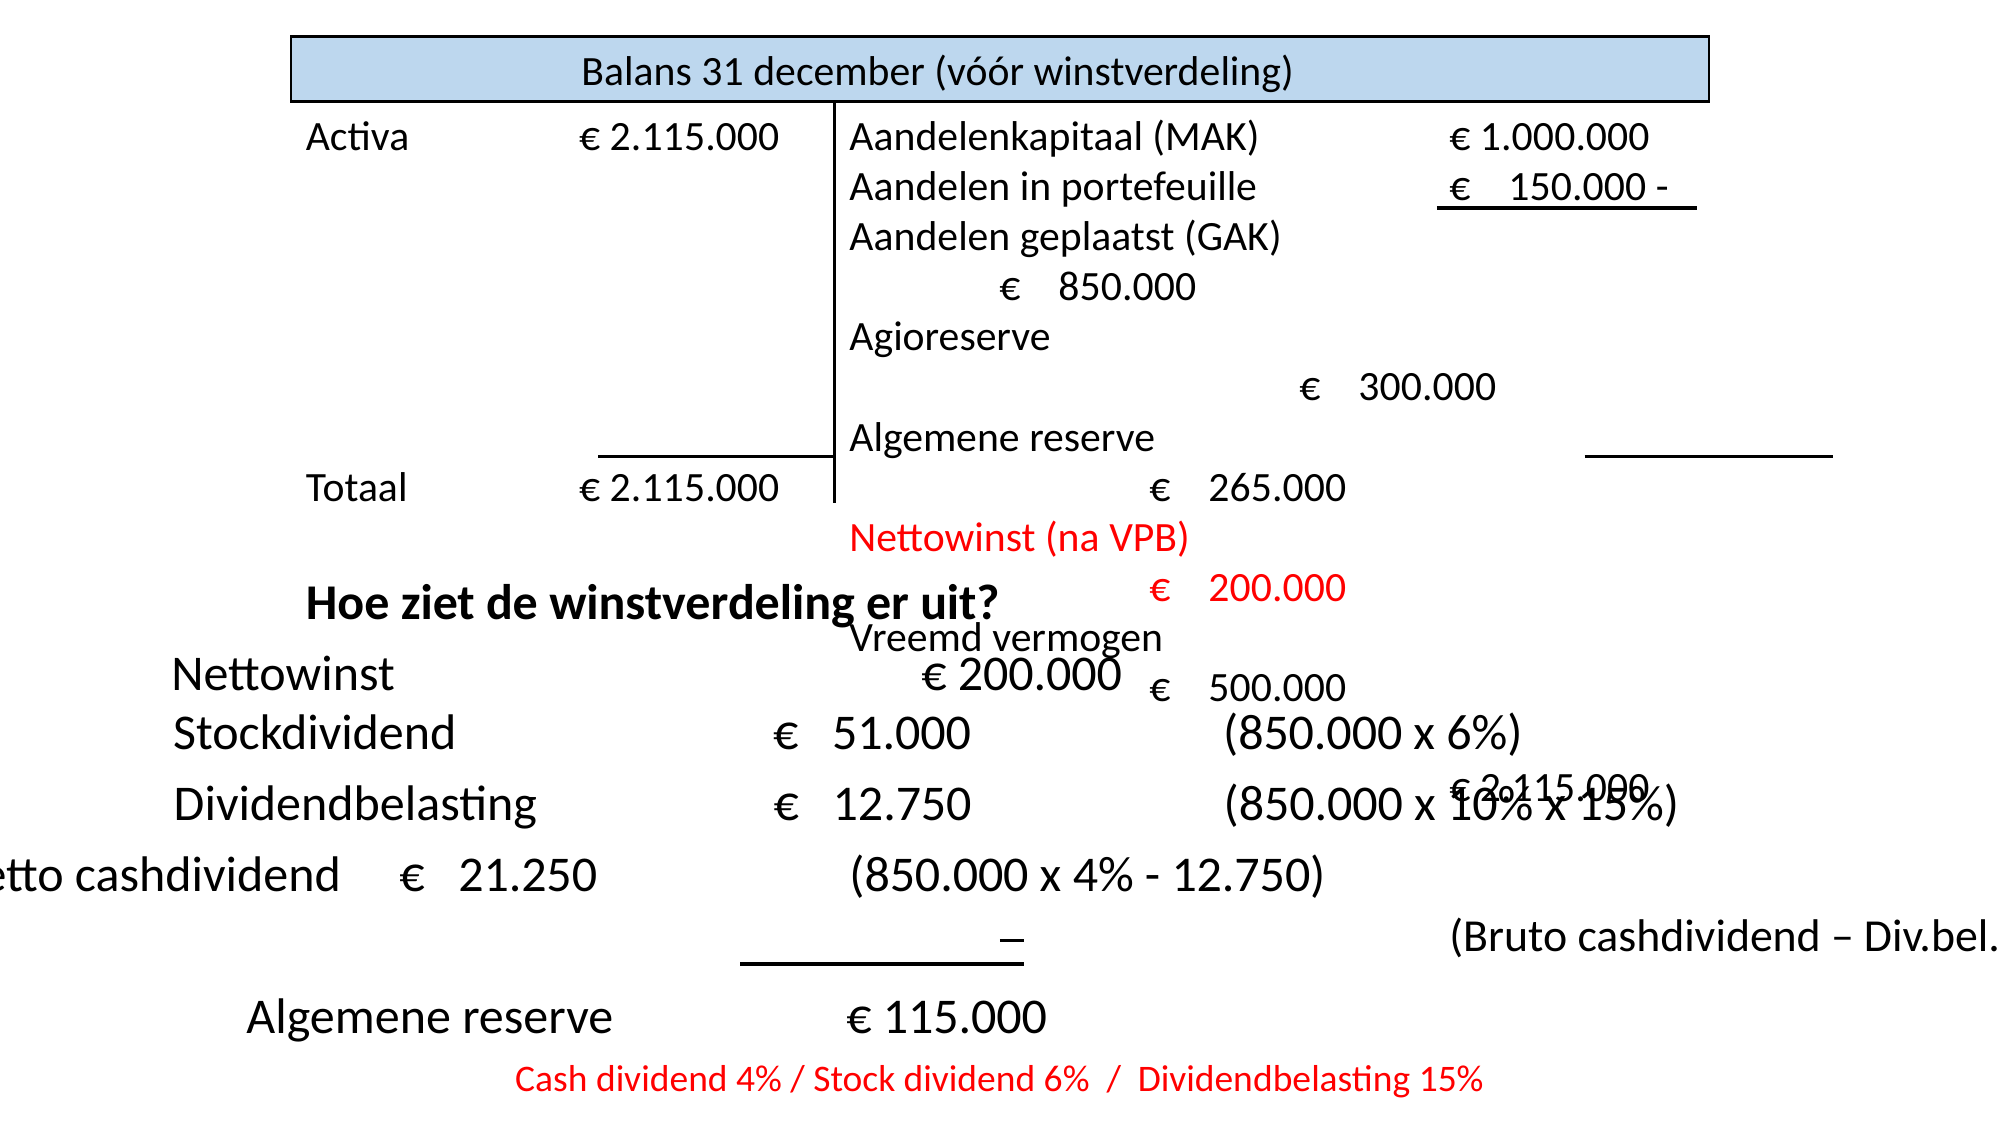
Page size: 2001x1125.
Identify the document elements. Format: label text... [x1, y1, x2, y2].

text_box Activa € 2.115.000 Totaal € 2.115.000 [291, 103, 834, 517]
text_box Aandelenkapitaal (MAK) € 1.000.000 Aandelen in portefeuille € 150.000 - Aandelen geplaatst (GAK) € 850.000 Agioreserve € 300.000 Algemene reserve € 265.000 Nettowinst (na VPB) € 200.000 Vreemd vermogen € 500.000 € 2.115.000 [834, 101, 1827, 817]
text_box Nettowinst € 200.000 [156, 633, 1137, 708]
text_box Hoe ziet de winstverdeling er uit? [291, 562, 1674, 638]
text_box Cash dividend 4% / Stock dividend 6% / Dividendbelasting 15% [279, 1046, 1721, 1107]
text_box Balans 31 december (vóór winstverdeling) [291, 36, 1709, 100]
text_box Algemene reserve € 115.000 [231, 976, 1062, 1051]
text_box Stockdividend € 51.000 (850.000 x 6%) [158, 692, 1538, 768]
text_box Netto cashdividend € 21.250 (850.000 x 4% - 12.750) (Bruto cashdividend – Div.bel.) [0, 834, 2000, 969]
text_box Dividendbelasting € 12.750 (850.000 x 10% x 15%) [159, 763, 1694, 834]
